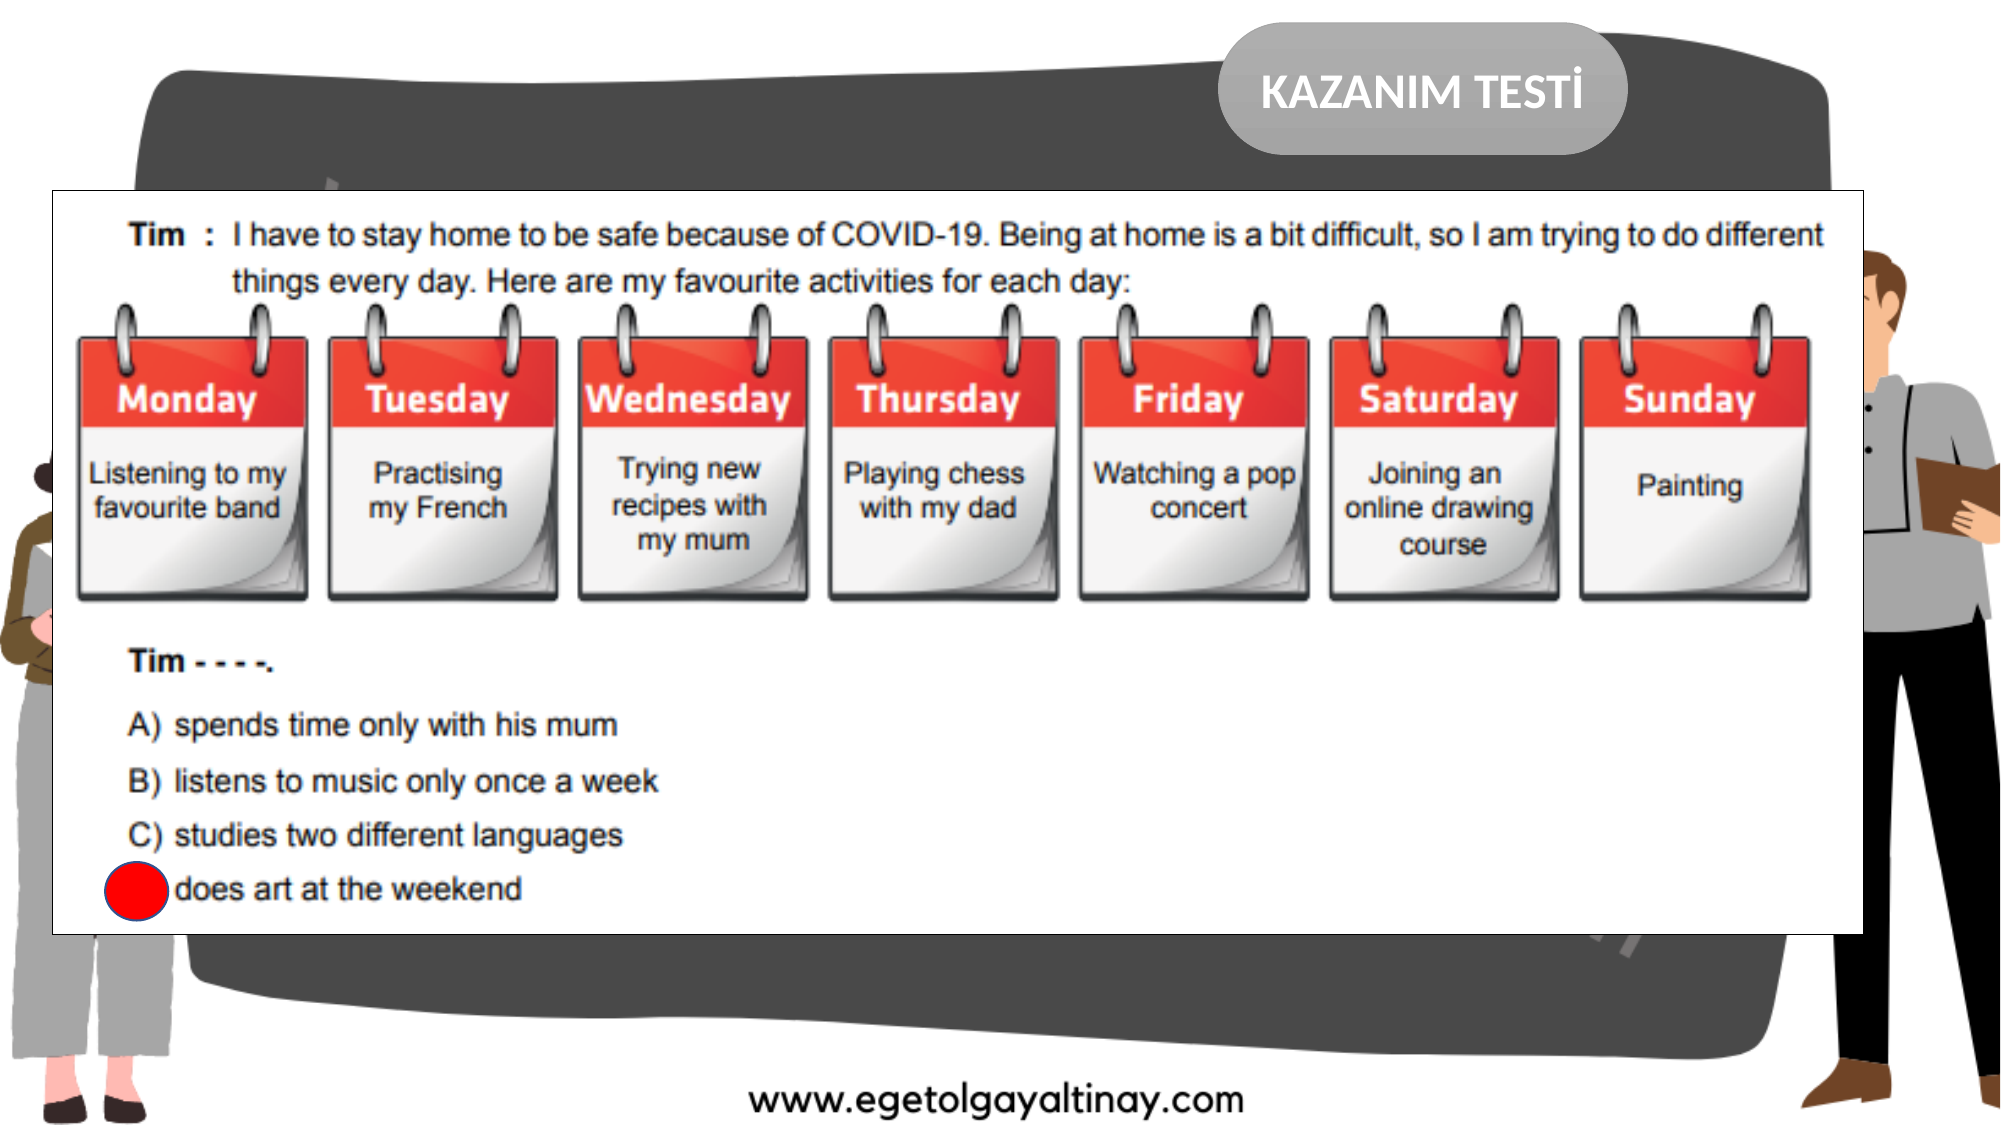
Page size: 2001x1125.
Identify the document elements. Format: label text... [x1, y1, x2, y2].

picture [0, 0, 2001, 1125]
text_box KAZANIM TESTİ [1218, 22, 1628, 155]
